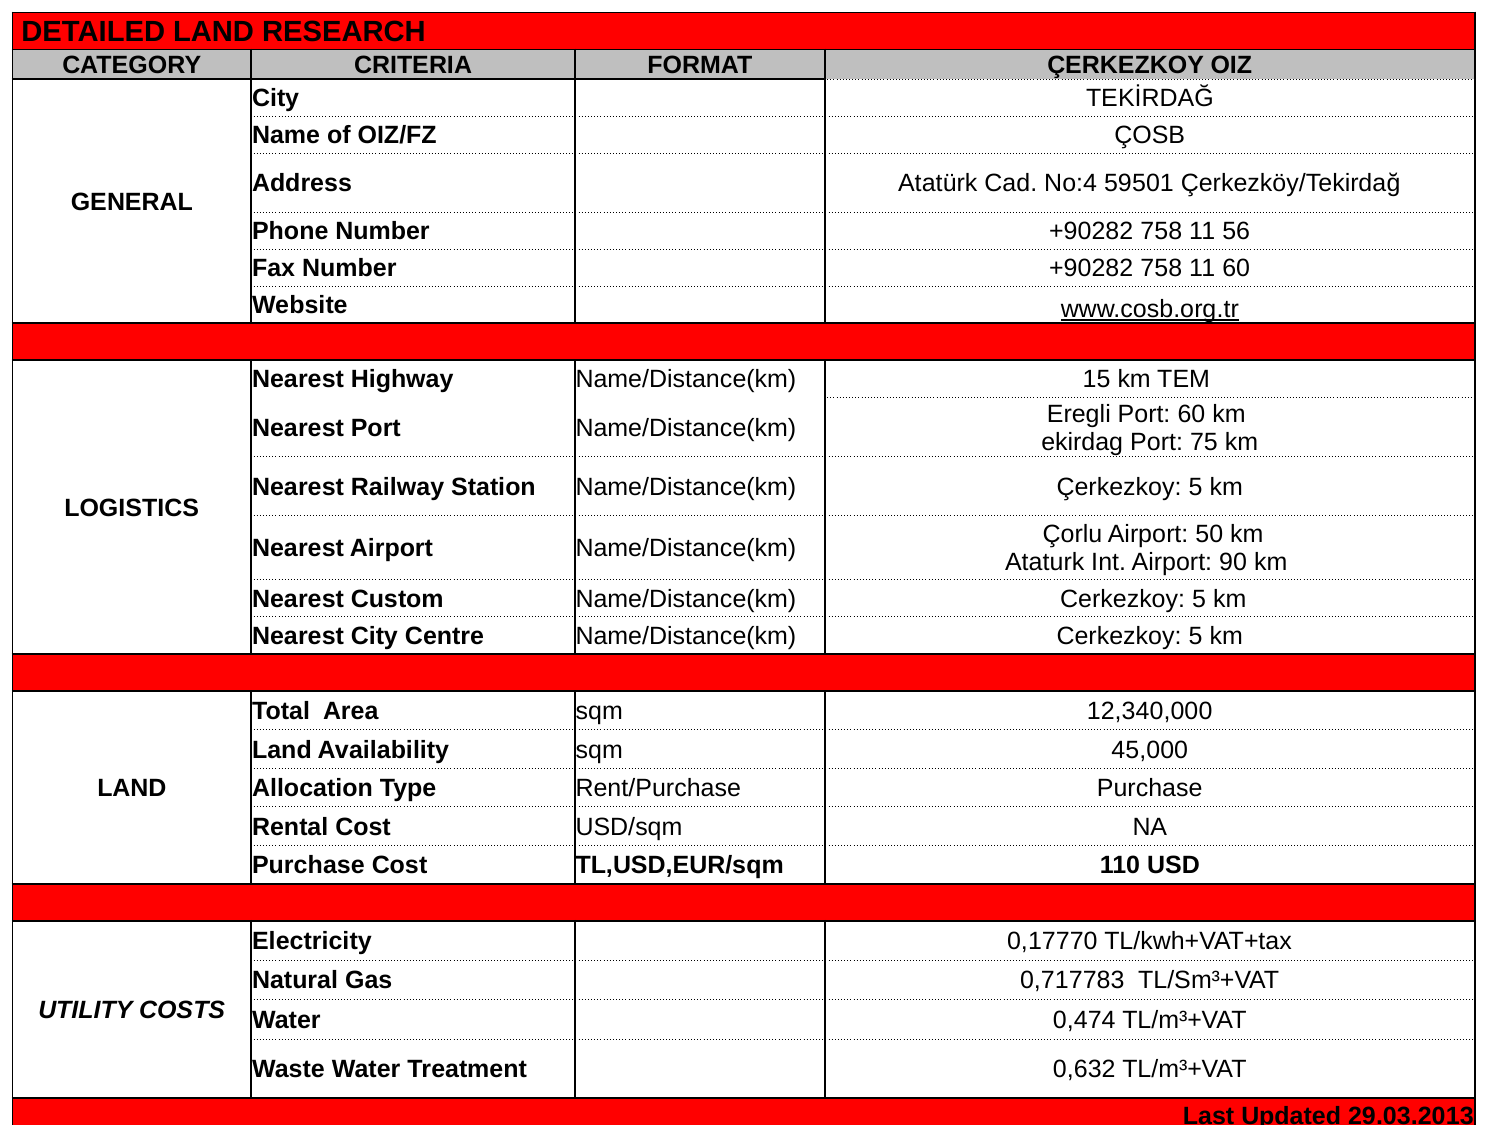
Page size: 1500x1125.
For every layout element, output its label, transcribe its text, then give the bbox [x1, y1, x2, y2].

table_cell Website [252, 286, 574, 322]
table_cell sqm [576, 730, 824, 768]
table_cell Cerkezkoy: 5 km [826, 617, 1474, 653]
table_cell Nearest Port [252, 398, 574, 457]
table_cell 110 USD [826, 845, 1474, 883]
table_cell Natural Gas [252, 960, 574, 1000]
table_cell Name/Distance(km) [576, 457, 824, 516]
table_cell Purchase [826, 768, 1474, 807]
table_cell [576, 960, 824, 1000]
table_cell Nearest Highway [252, 361, 574, 398]
table_cell [576, 80, 824, 116]
table_cell 12,340,000 [826, 692, 1474, 730]
table_cell UTILITY COSTS [13, 922, 250, 1097]
table_cell GENERAL [13, 80, 250, 322]
table_cell [576, 153, 824, 212]
table_cell Purchase Cost [252, 845, 574, 883]
table_cell Nearest City Centre [252, 617, 574, 653]
table_cell [576, 286, 824, 322]
table_cell Name/Distance(km) [576, 617, 824, 653]
table_cell 15 km TEM [826, 361, 1474, 398]
table_cell 0,474 TL/m³+VAT [826, 1000, 1474, 1039]
table_cell CATEGORY [13, 50, 250, 78]
table_cell Name/Distance(km) [576, 516, 824, 579]
table_cell Çerkezkoy: 5 km [826, 457, 1474, 516]
table_cell Electricity [252, 922, 574, 960]
table_cell 0,632 TL/m³+VAT [826, 1039, 1474, 1097]
table_cell Name of OIZ/FZ [252, 116, 574, 153]
table_cell Rent/Purchase [576, 768, 824, 807]
table_cell City [252, 80, 574, 116]
table_cell LAND [13, 692, 250, 883]
table_cell Land Availability [252, 730, 574, 768]
table_cell Last Updated 29.03.2013 [13, 1099, 1474, 1125]
table_cell Rental Cost [252, 807, 574, 845]
table_cell [576, 1000, 824, 1039]
table_cell CRITERIA [252, 50, 574, 78]
table_cell [13, 655, 1474, 690]
table_cell [576, 249, 824, 286]
table_cell Nearest Railway Station [252, 457, 574, 516]
table_cell TL,USD,EUR/sqm [576, 845, 824, 883]
table_cell Atatürk Cad. No:4 59501 Çerkezköy/Tekirdağ [826, 153, 1474, 212]
table_cell Name/Distance(km) [576, 361, 824, 398]
table_cell Name/Distance(km) [576, 398, 824, 457]
table_cell Fax Number [252, 249, 574, 286]
table_cell Address [252, 153, 574, 212]
table_cell Allocation Type [252, 768, 574, 807]
table_cell sqm [576, 692, 824, 730]
table_cell [576, 1039, 824, 1097]
table_cell FORMAT [576, 50, 824, 78]
table_cell 0,717783 TL/Sm³+VAT [826, 960, 1474, 1000]
table_cell [13, 324, 1474, 359]
table_cell Water [252, 1000, 574, 1039]
table_cell Nearest Airport [252, 516, 574, 579]
table_cell 45,000 [826, 730, 1474, 768]
table_cell LOGISTICS [13, 361, 250, 653]
table_cell Çorlu Airport: 50 km Ataturk Int. Airport: 90 km [826, 516, 1474, 579]
table_cell [13, 885, 1474, 920]
table_cell ÇOSB [826, 116, 1474, 153]
table_cell [576, 212, 824, 249]
table_cell 0,17770 TL/kwh+VAT+tax [826, 922, 1474, 960]
table_cell +90282 758 11 56 [826, 212, 1474, 249]
table_cell Nearest Custom [252, 579, 574, 617]
table_cell Phone Number [252, 212, 574, 249]
table_header [825, 13, 1474, 49]
table_cell Waste Water Treatment [252, 1039, 574, 1097]
table_cell [576, 922, 824, 960]
table_cell +90282 758 11 60 [826, 249, 1474, 286]
table_cell Name/Distance(km) [576, 579, 824, 617]
table_cell NA [826, 807, 1474, 845]
table_cell TEKİRDAĞ [826, 79, 1474, 116]
table_cell ÇERKEZKOY OIZ [826, 50, 1474, 79]
table_cell Cerkezkoy: 5 km [826, 579, 1474, 617]
table_cell Eregli Port: 60 km ekirdag Port: 75 km [826, 398, 1474, 457]
table_header DETAILED LAND RESEARCH [13, 13, 825, 49]
table_cell [576, 116, 824, 153]
table_cell Total Area [252, 692, 574, 730]
table_cell www.cosb.org.tr [826, 286, 1474, 322]
table_cell USD/sqm [576, 807, 824, 845]
